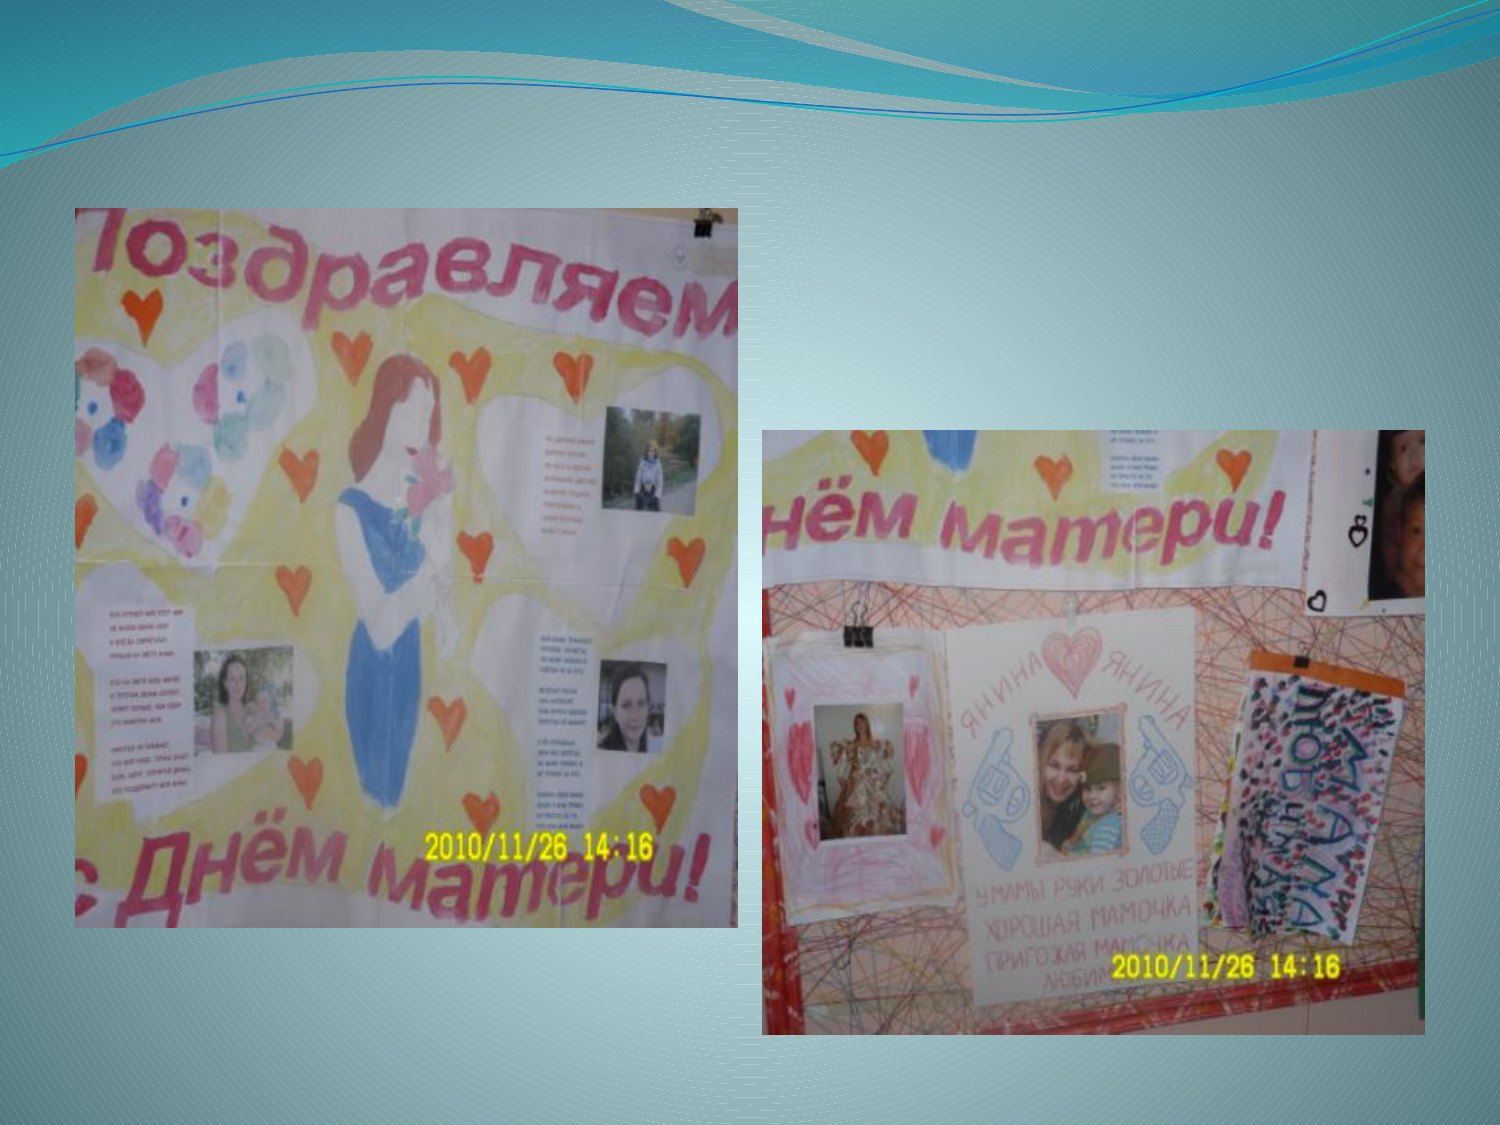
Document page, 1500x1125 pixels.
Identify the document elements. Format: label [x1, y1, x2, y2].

list [762, 430, 1426, 1036]
list [74, 207, 738, 928]
